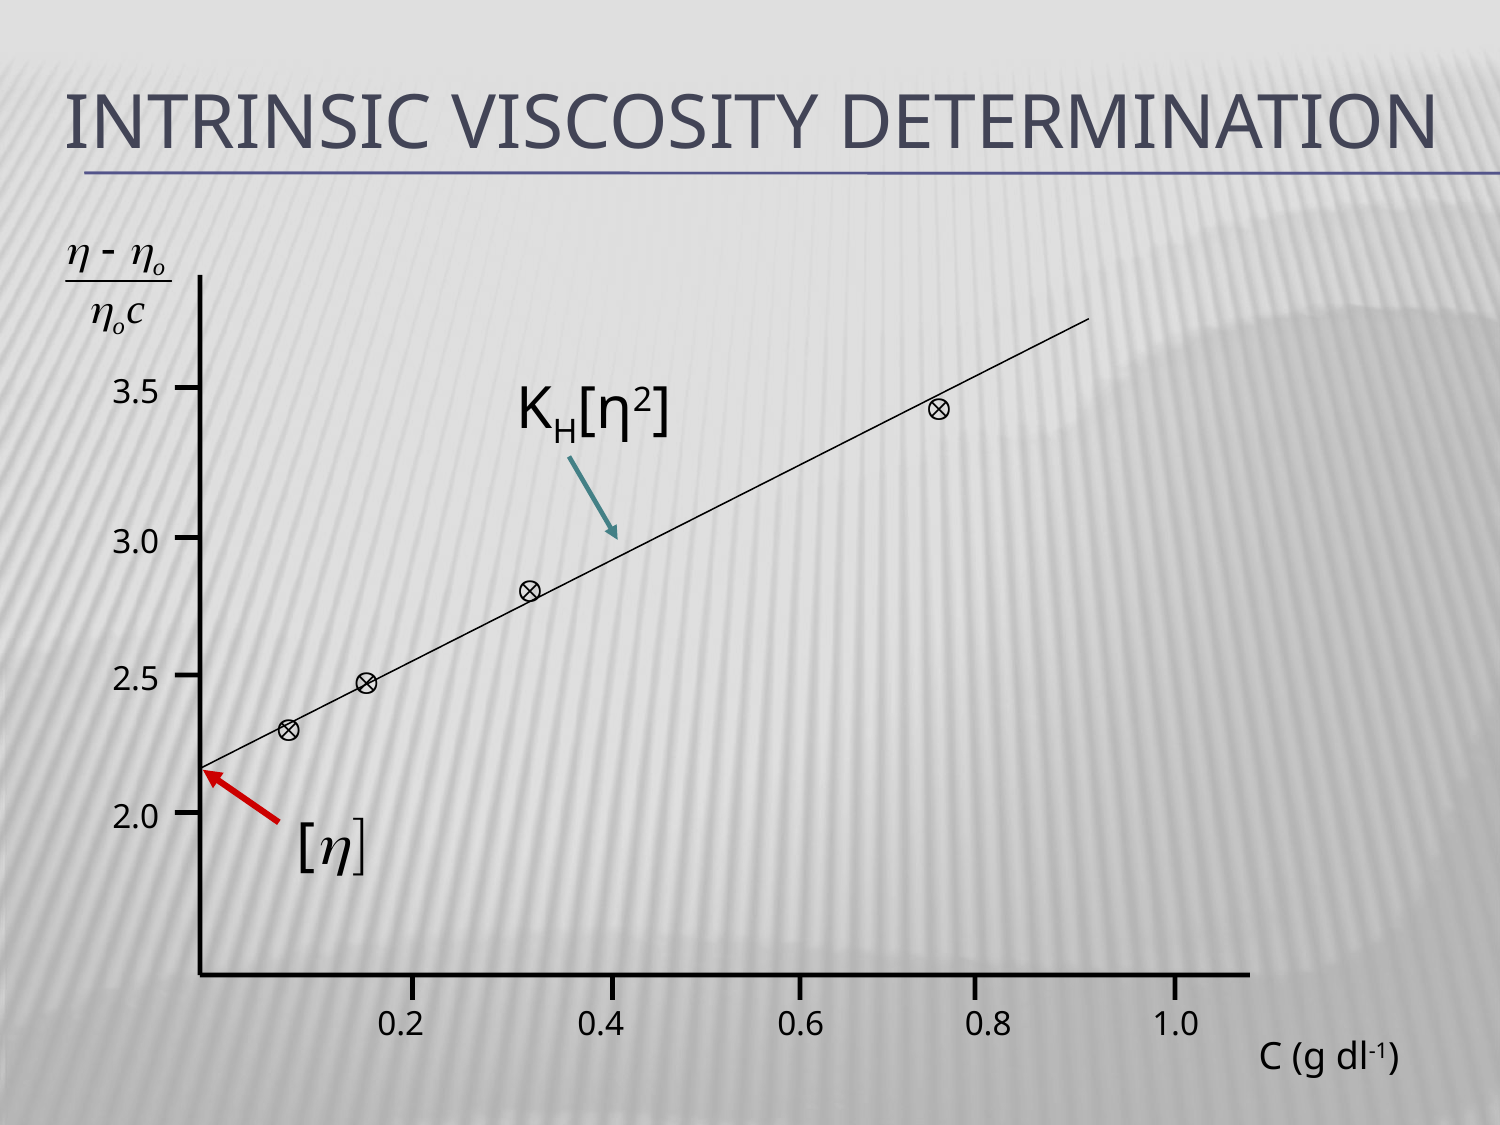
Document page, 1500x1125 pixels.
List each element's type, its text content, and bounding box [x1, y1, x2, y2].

text_box 0.2 [362, 994, 439, 1050]
text_box [h] [281, 798, 414, 884]
text_box 0.8 [949, 994, 1027, 1050]
text_box KH[η2] [501, 363, 687, 458]
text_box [58, 224, 179, 345]
text_box  [259, 696, 319, 757]
text_box  [336, 649, 397, 710]
text_box  [909, 376, 969, 436]
text_box 3.0 [97, 512, 175, 568]
title Intrinsic Viscosity Determination [50, 24, 1463, 213]
text_box 3.5 [97, 362, 175, 418]
text_box [202, 769, 279, 823]
text_box [569, 458, 618, 540]
text_box 2.5 [97, 649, 175, 705]
text_box 0.4 [562, 994, 639, 1050]
text_box 0.6 [762, 994, 839, 1050]
text_box 2.0 [97, 787, 175, 843]
text_box C (g dl-1) [1243, 1024, 1415, 1085]
text_box 1.0 [1137, 994, 1214, 1050]
text_box  [500, 557, 560, 617]
